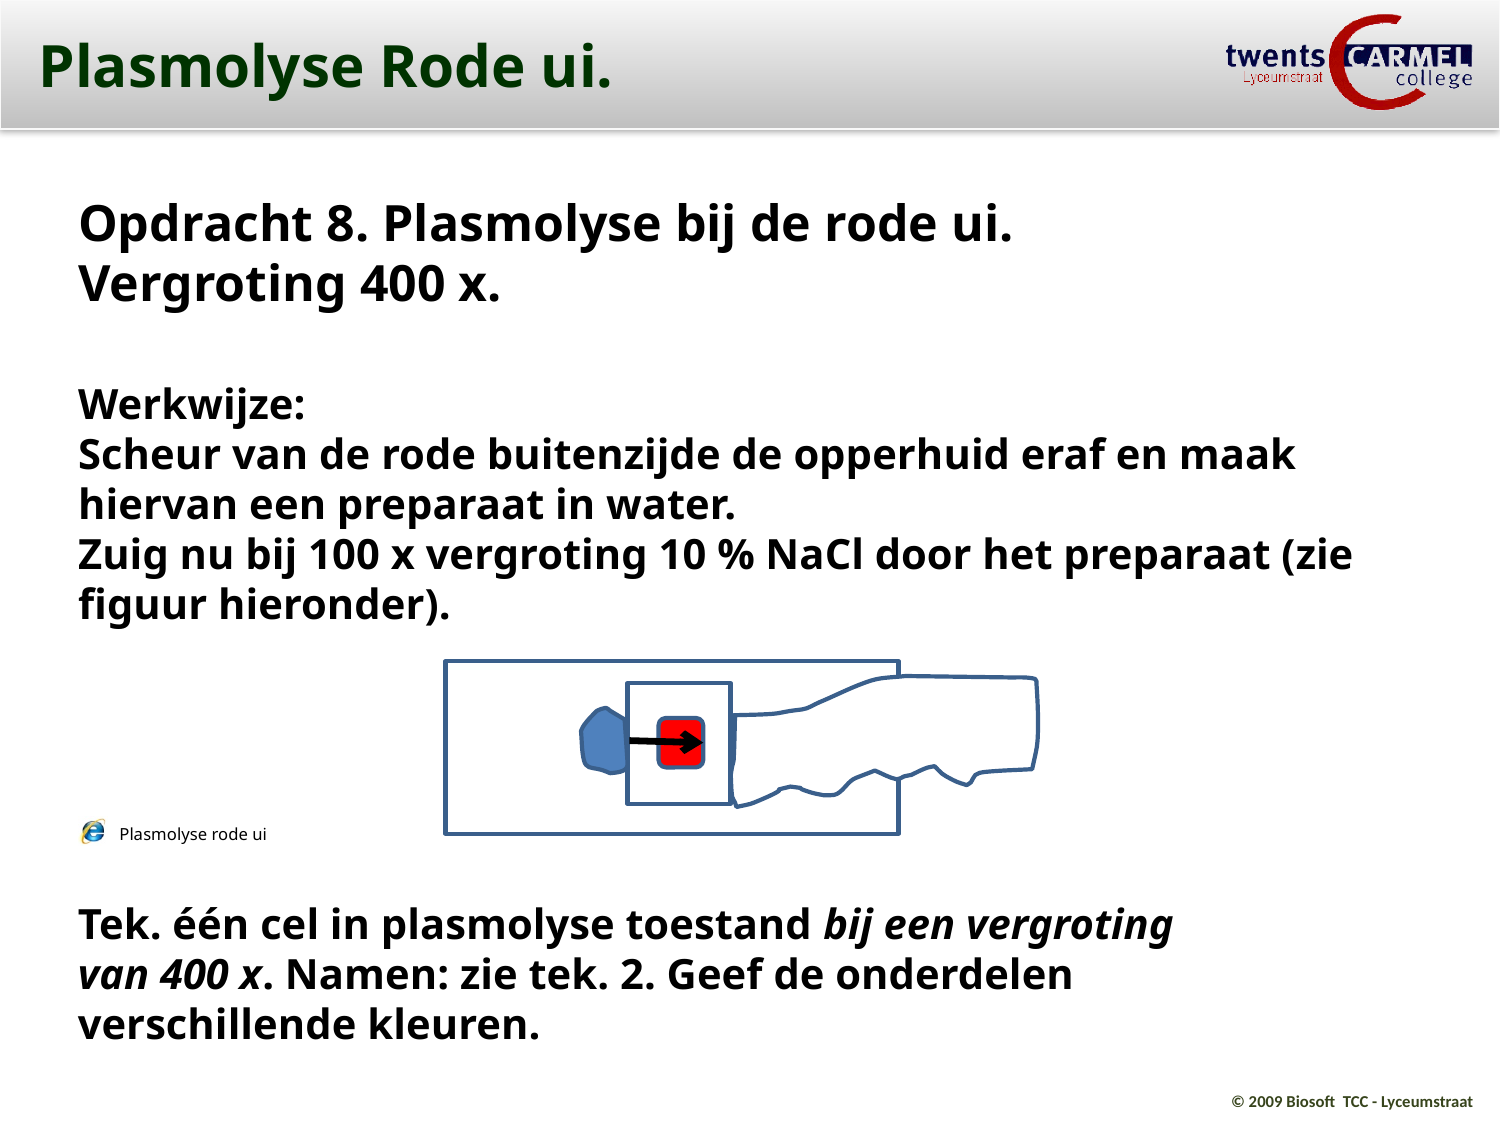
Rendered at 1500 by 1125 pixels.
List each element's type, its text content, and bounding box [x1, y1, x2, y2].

text_box Opdracht 8. Plasmolyse bij de rode ui. Vergroting 400 x. [63, 184, 1254, 320]
text_box [625, 681, 733, 806]
text_box [578, 705, 630, 776]
text_box [656, 748, 706, 770]
title Plasmolyse Rode ui. [23, 11, 1207, 118]
text_box Werkwijze: Scheur van de rode buitenzijde de opperhuid eraf en maak hiervan een preparaat in water. Zuig nu bij 100 x vergroting 10 % NaCl door het preparaat (zie figuur hieronder). [63, 370, 1461, 635]
picture [78, 815, 108, 846]
text_box Plasmolyse rode ui [109, 816, 282, 851]
text_box [728, 673, 1041, 810]
text_box Tek. één cel in plasmolyse toestand bij een vergroting van 400 x. Namen: zie tek. 2. Geef de onderdelen verschillende kleuren. [63, 890, 1399, 1055]
text_box [443, 659, 901, 836]
text_box [656, 715, 706, 743]
picture [1218, 9, 1489, 118]
